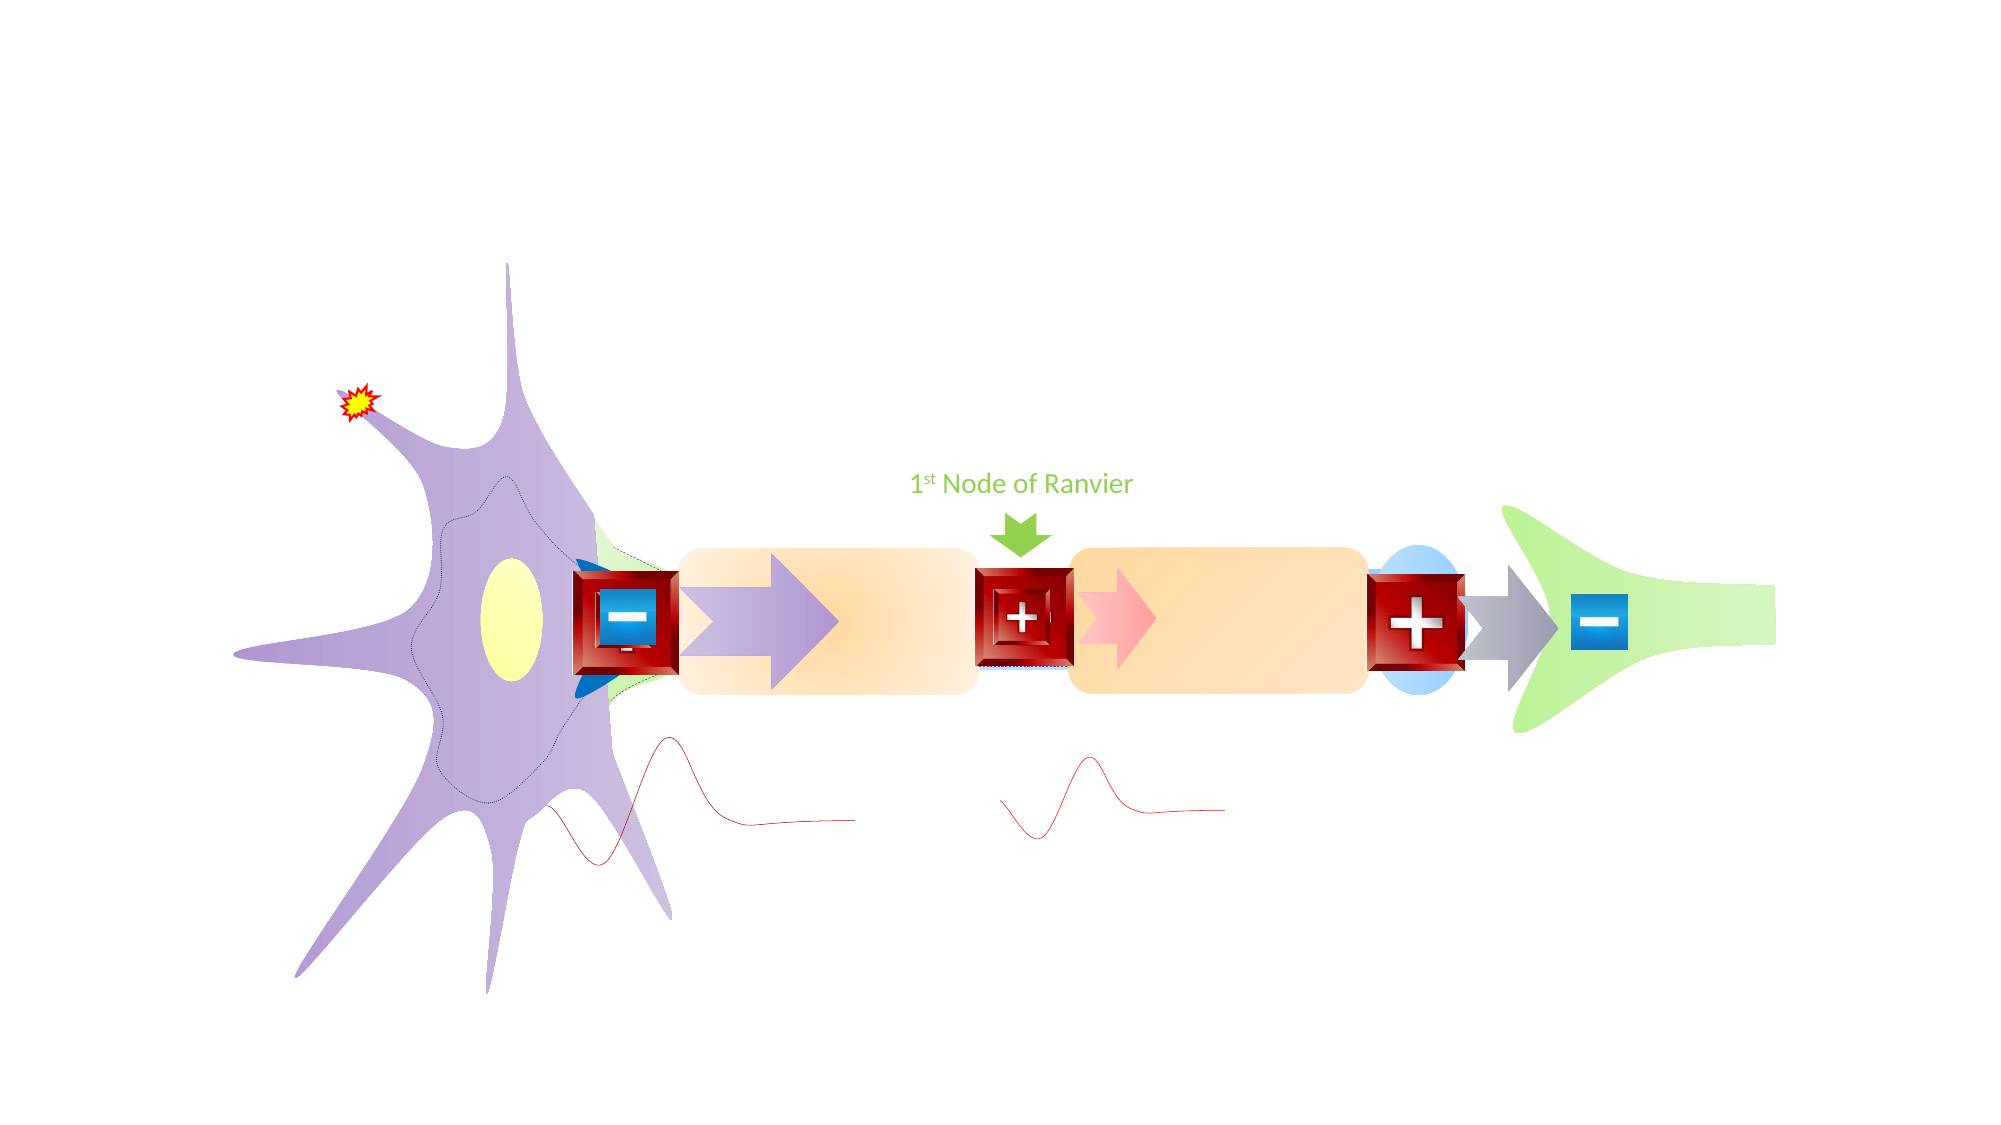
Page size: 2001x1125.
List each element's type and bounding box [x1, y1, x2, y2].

text_box [173, 96, 1636, 1042]
picture [1366, 574, 1465, 671]
picture [571, 571, 679, 675]
picture [974, 568, 1074, 666]
picture [1571, 594, 1628, 650]
text_box [1636, 573, 1777, 664]
